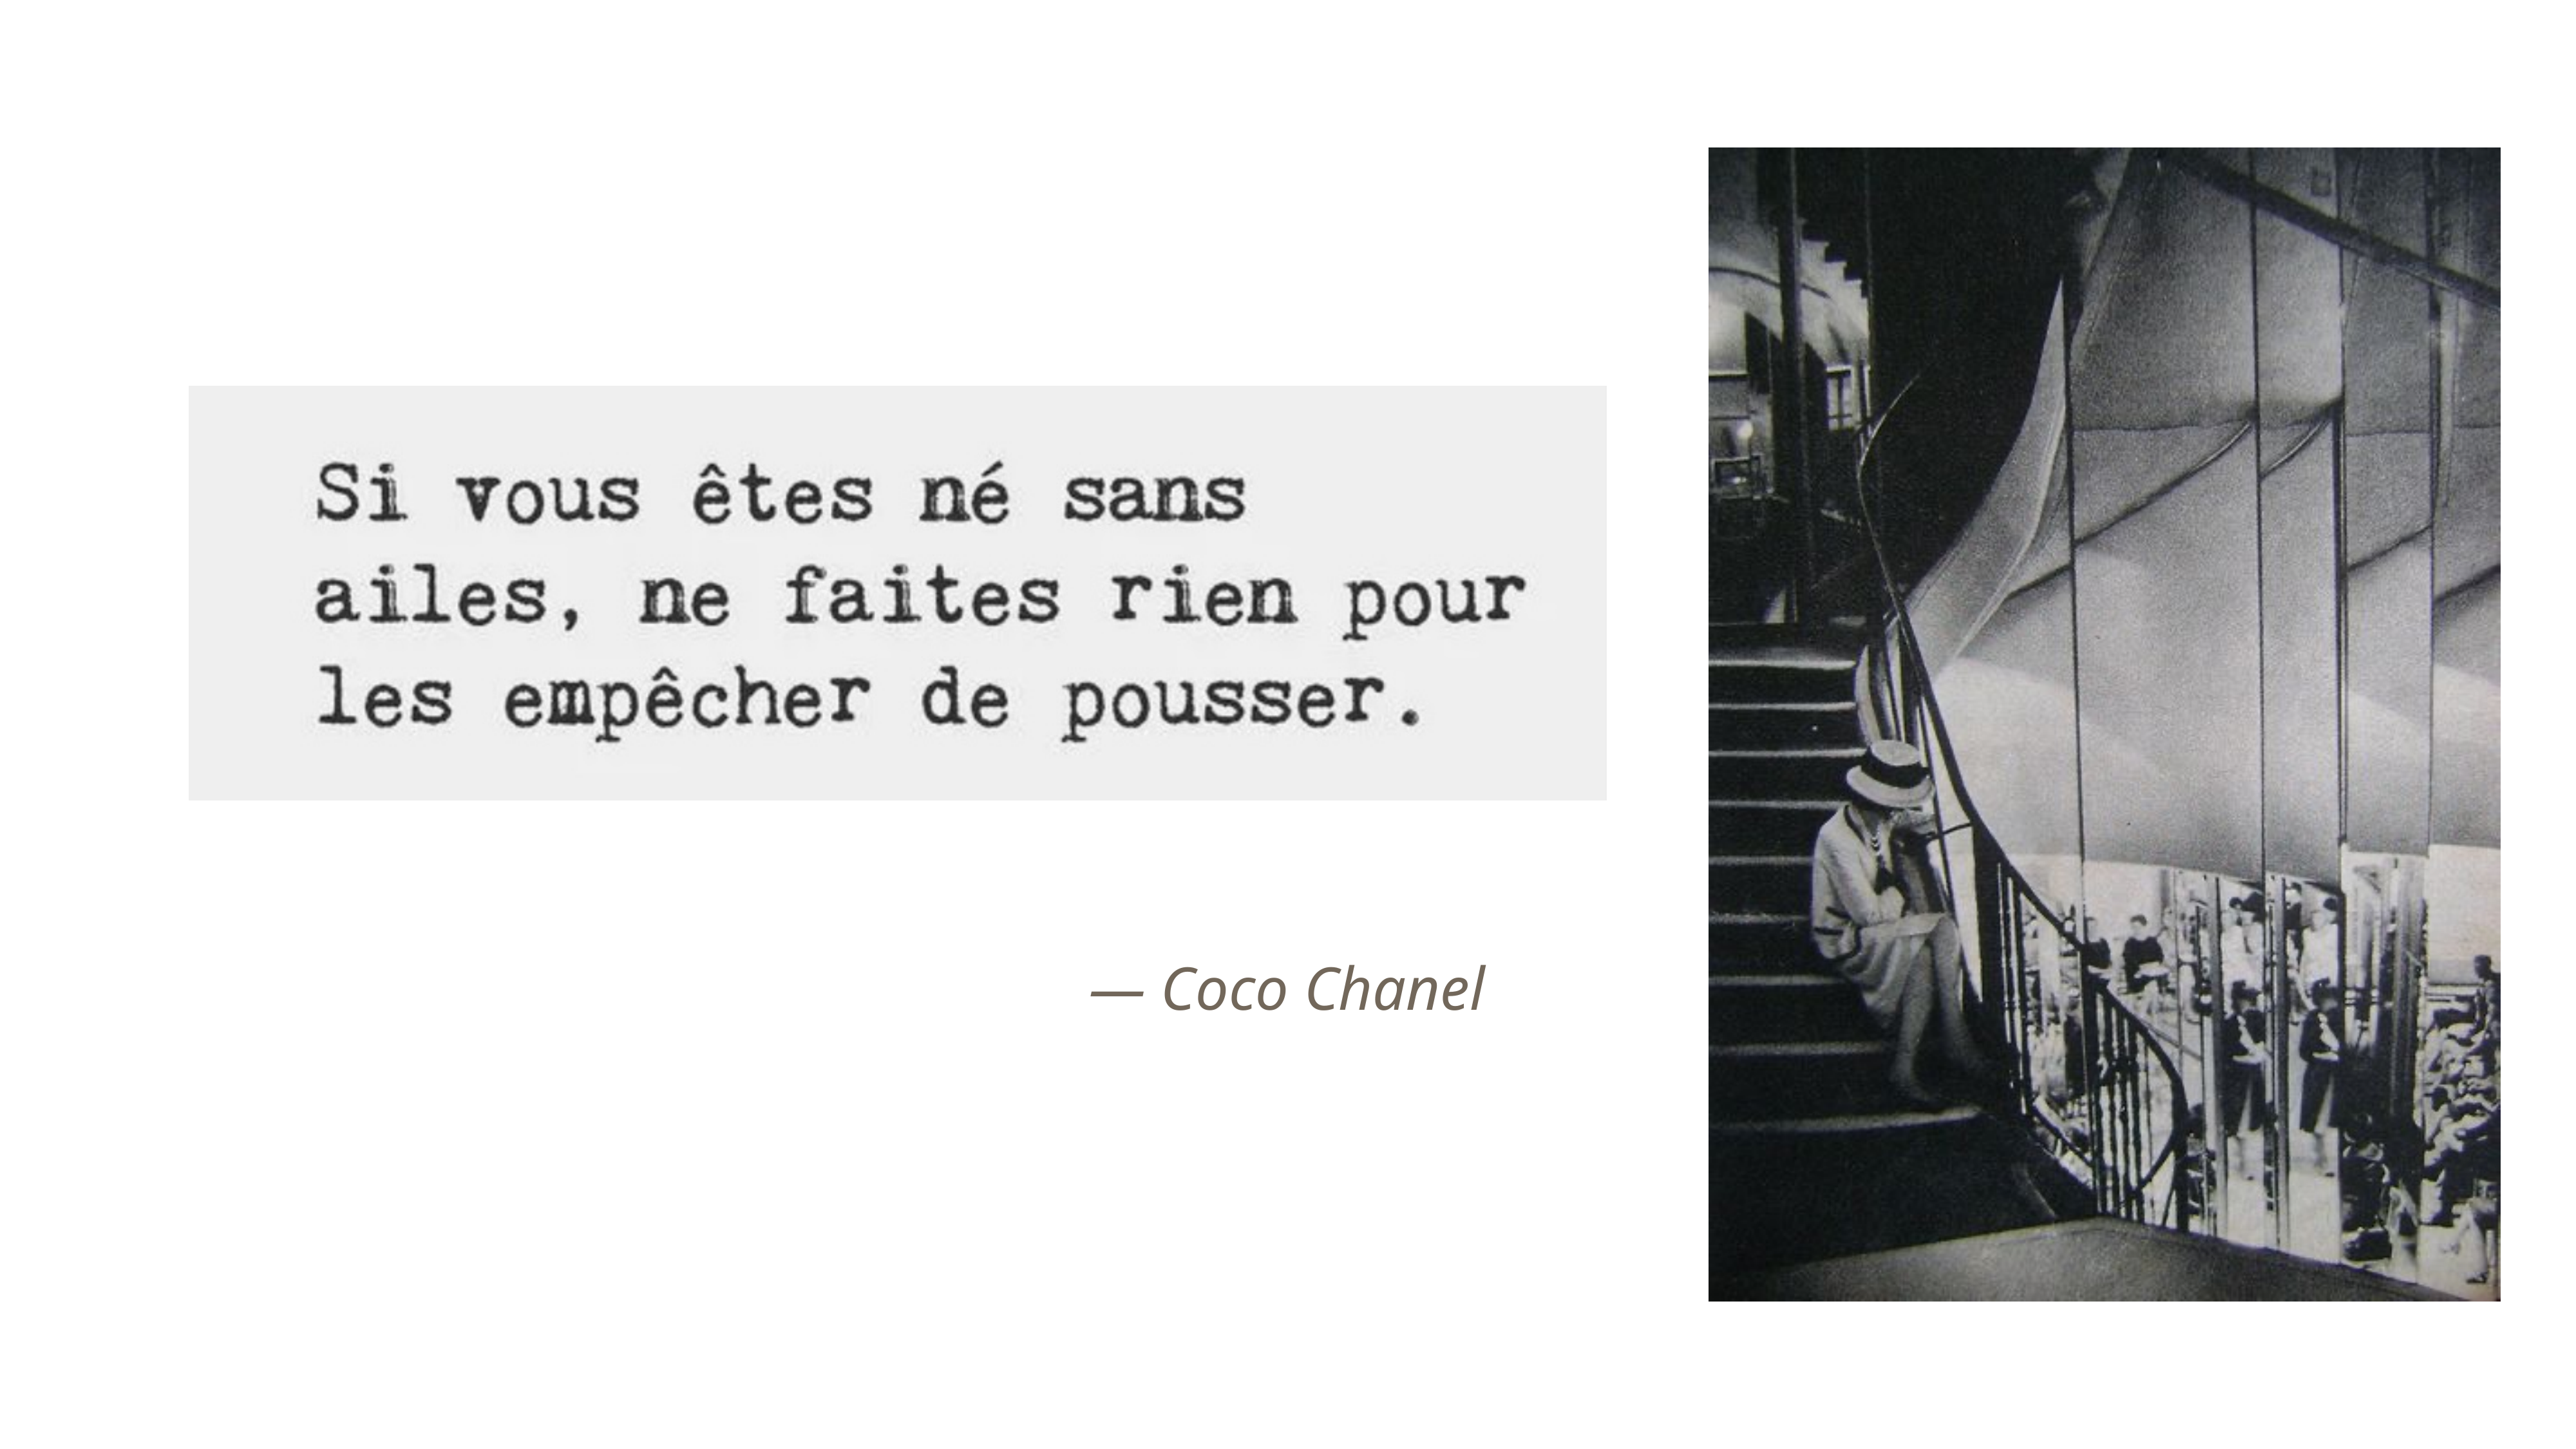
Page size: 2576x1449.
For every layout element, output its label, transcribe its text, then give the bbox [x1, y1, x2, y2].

picture [1709, 147, 2501, 1302]
picture [189, 385, 1607, 800]
list — Coco Chanel [251, 945, 1705, 1024]
